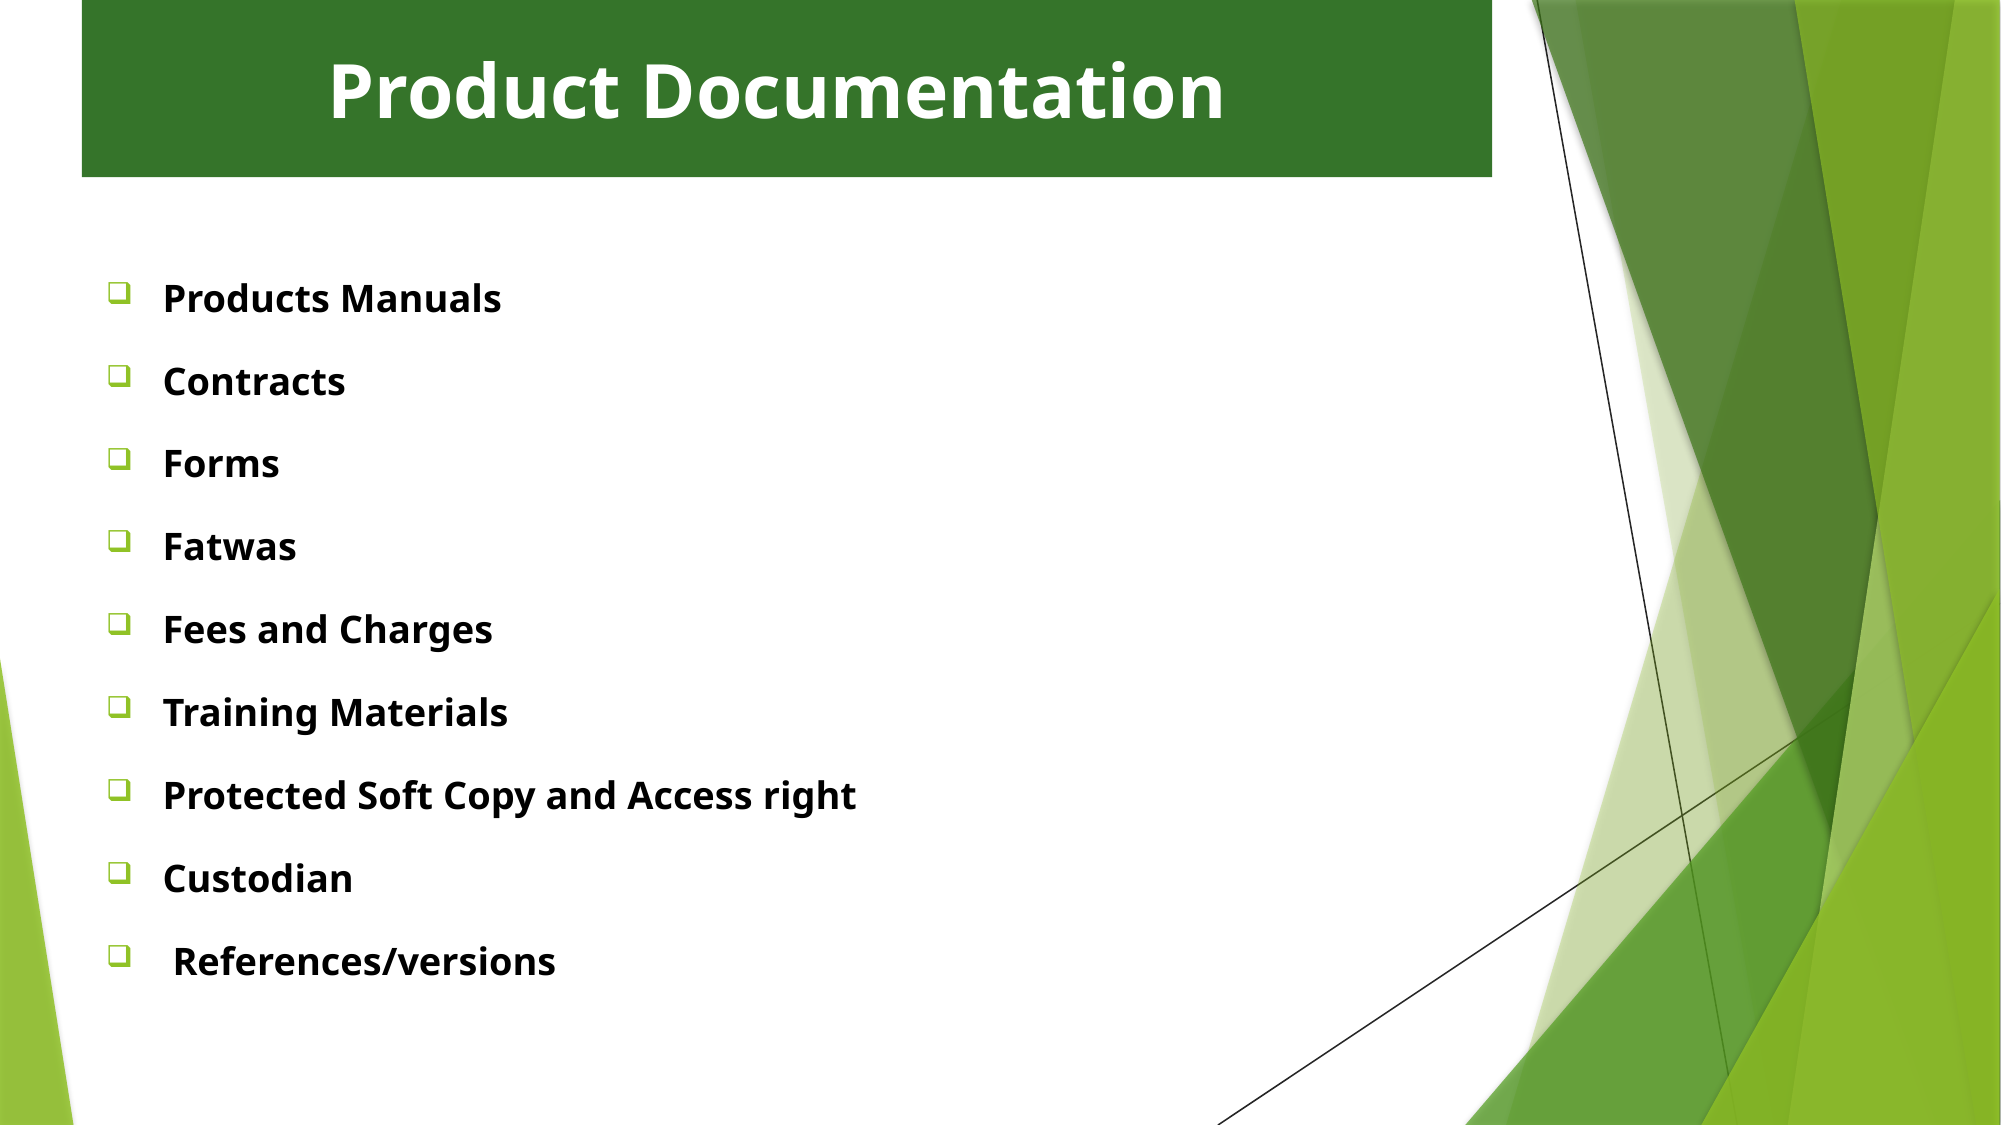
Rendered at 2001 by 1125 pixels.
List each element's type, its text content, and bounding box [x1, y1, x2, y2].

list Products Manuals Contracts Forms Fatwas Fees and Charges Training Materials Protected Soft Copy and Access right Custodian References/versions [81, 194, 1549, 998]
title Product Documentation [81, 0, 1493, 178]
